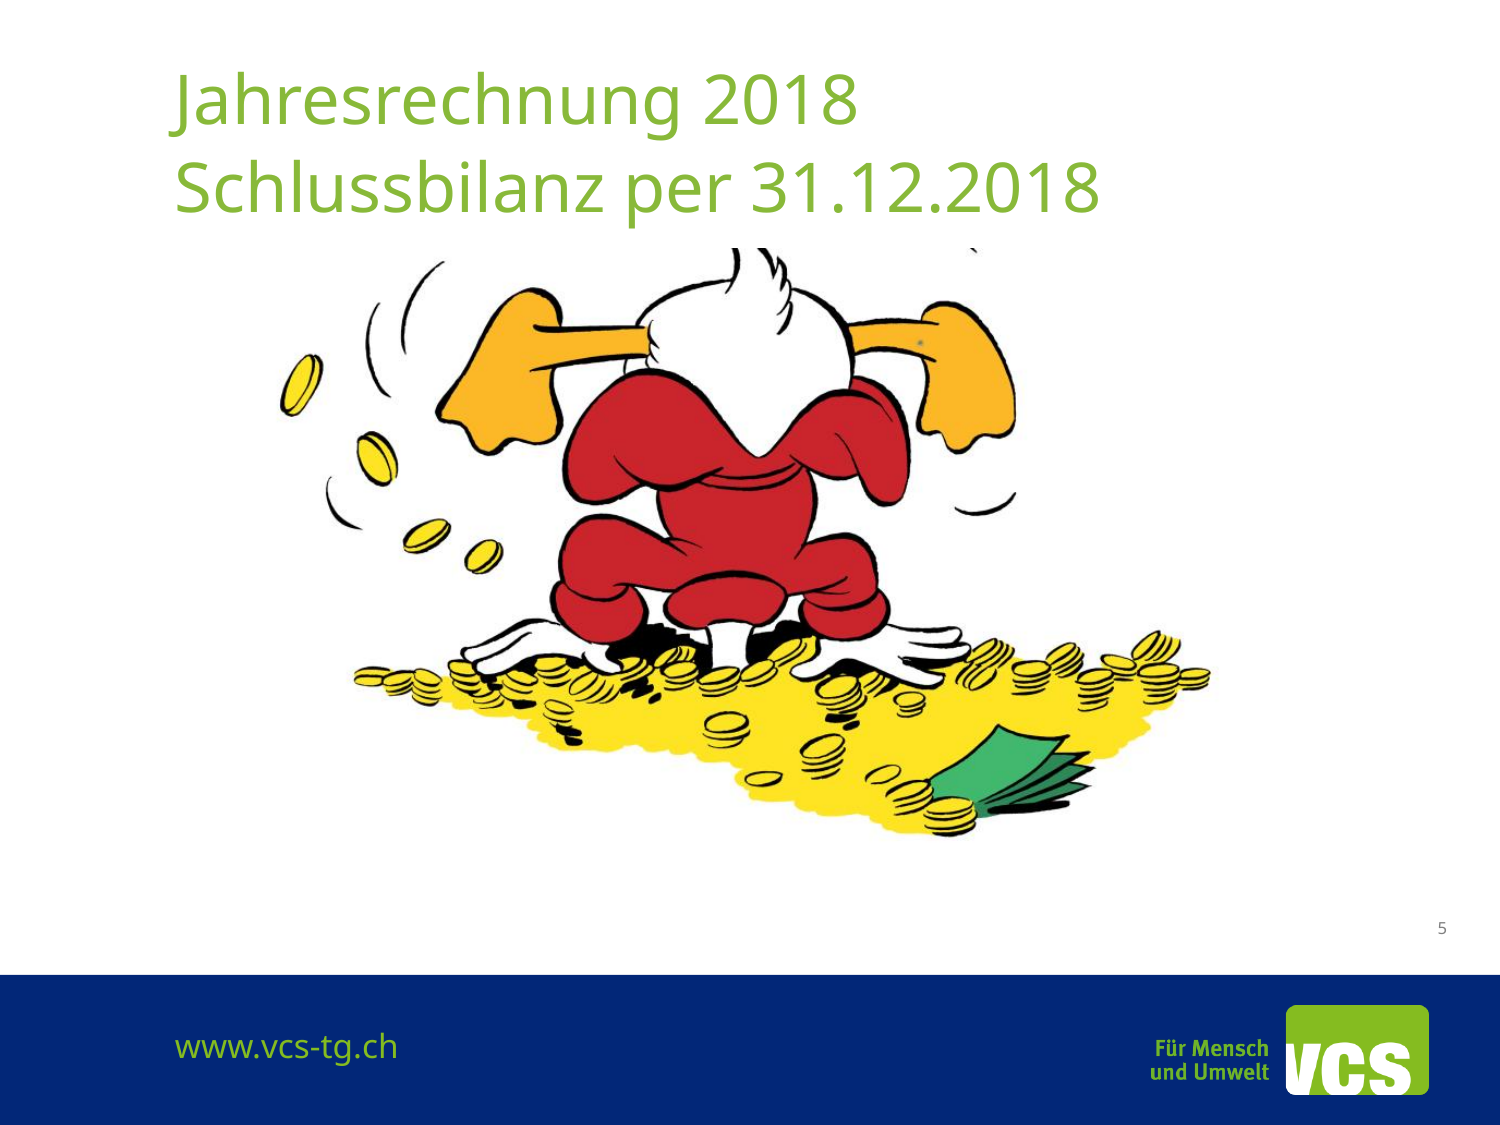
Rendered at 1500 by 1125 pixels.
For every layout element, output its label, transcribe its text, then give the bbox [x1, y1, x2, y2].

title Jahresrechnung 2018 Schlussbilanz per 31.12.2018 [174, 50, 1425, 138]
picture [241, 248, 1223, 903]
picture [1151, 1005, 1429, 1095]
